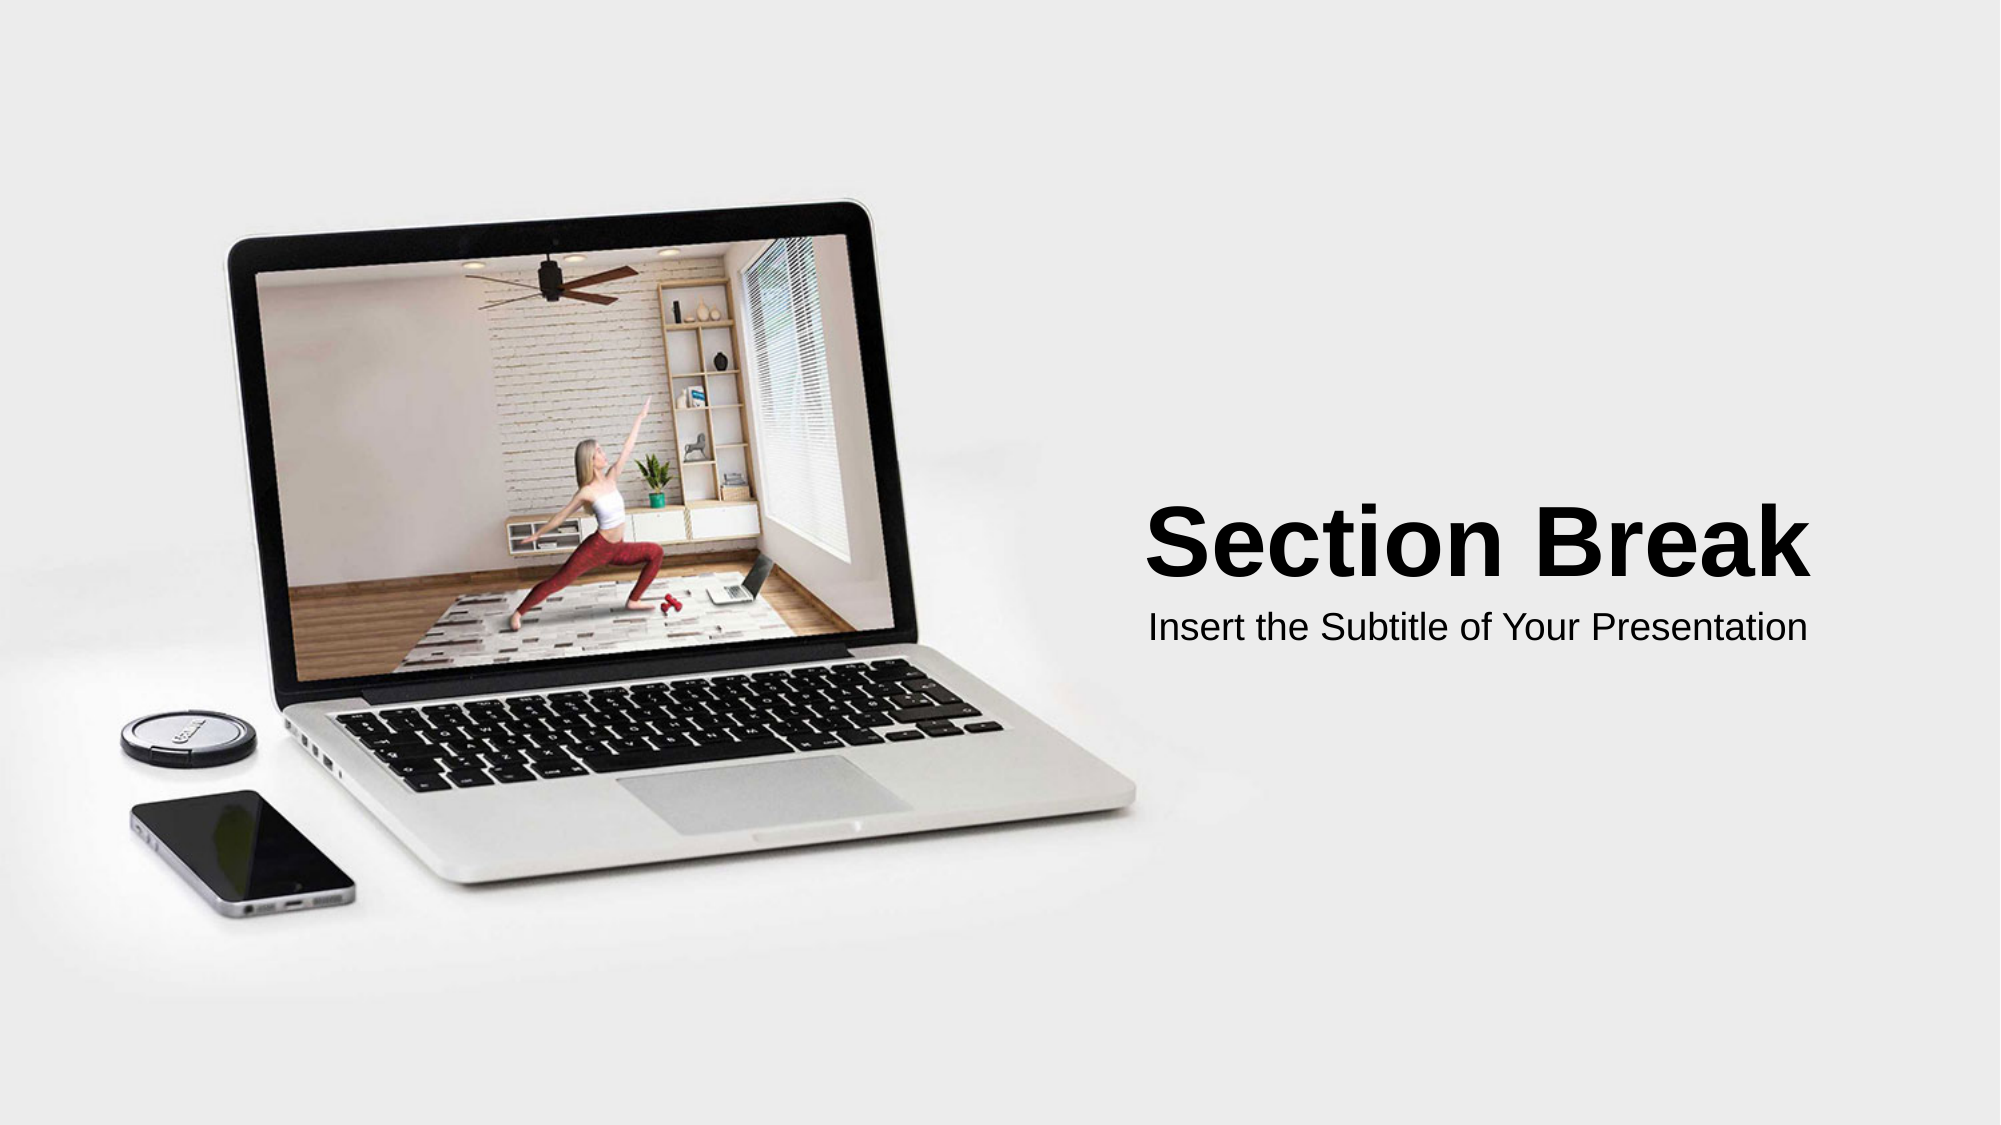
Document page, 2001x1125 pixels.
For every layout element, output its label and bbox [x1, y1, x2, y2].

picture [0, 0, 2001, 1125]
text_box [1129, 468, 1917, 657]
